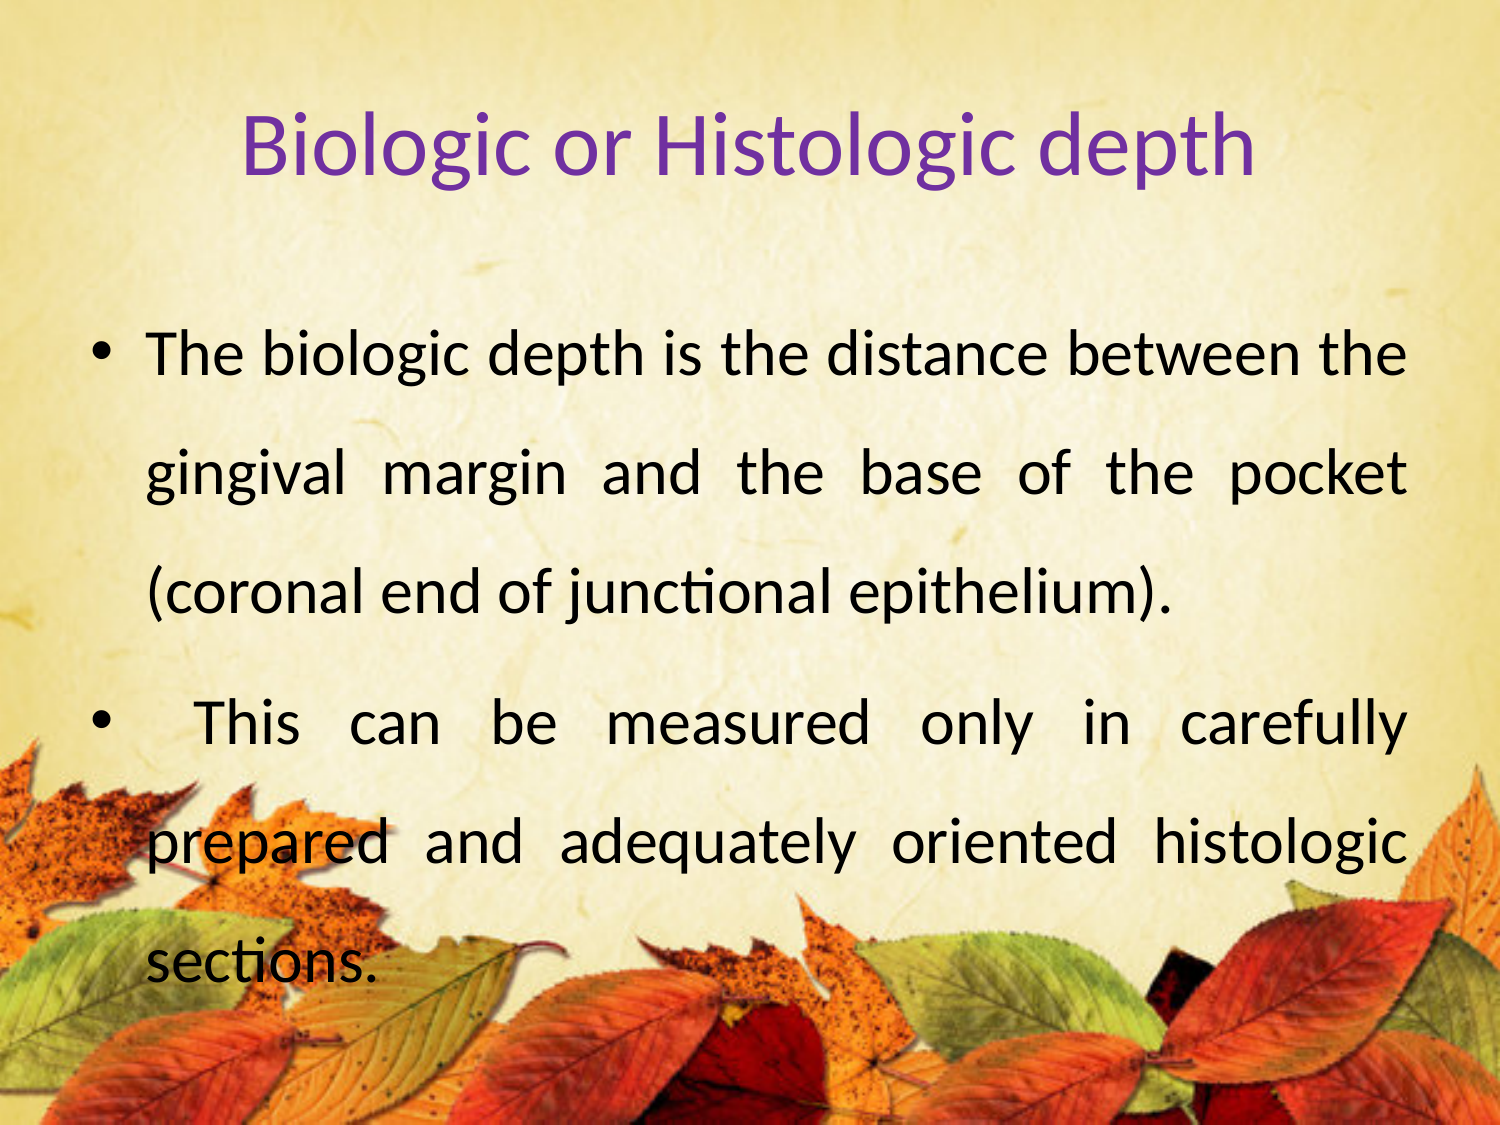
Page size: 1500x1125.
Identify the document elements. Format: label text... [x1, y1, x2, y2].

title Biologic or Histologic depth [75, 45, 1425, 233]
list The biologic depth is the distance between the gingival margin and the base of the pocket (coronal end of junctional epithelium). This can be measured only in carefully prepared and adequately oriented histologic sections. [75, 262, 1425, 1005]
picture [0, 0, 1500, 1125]
